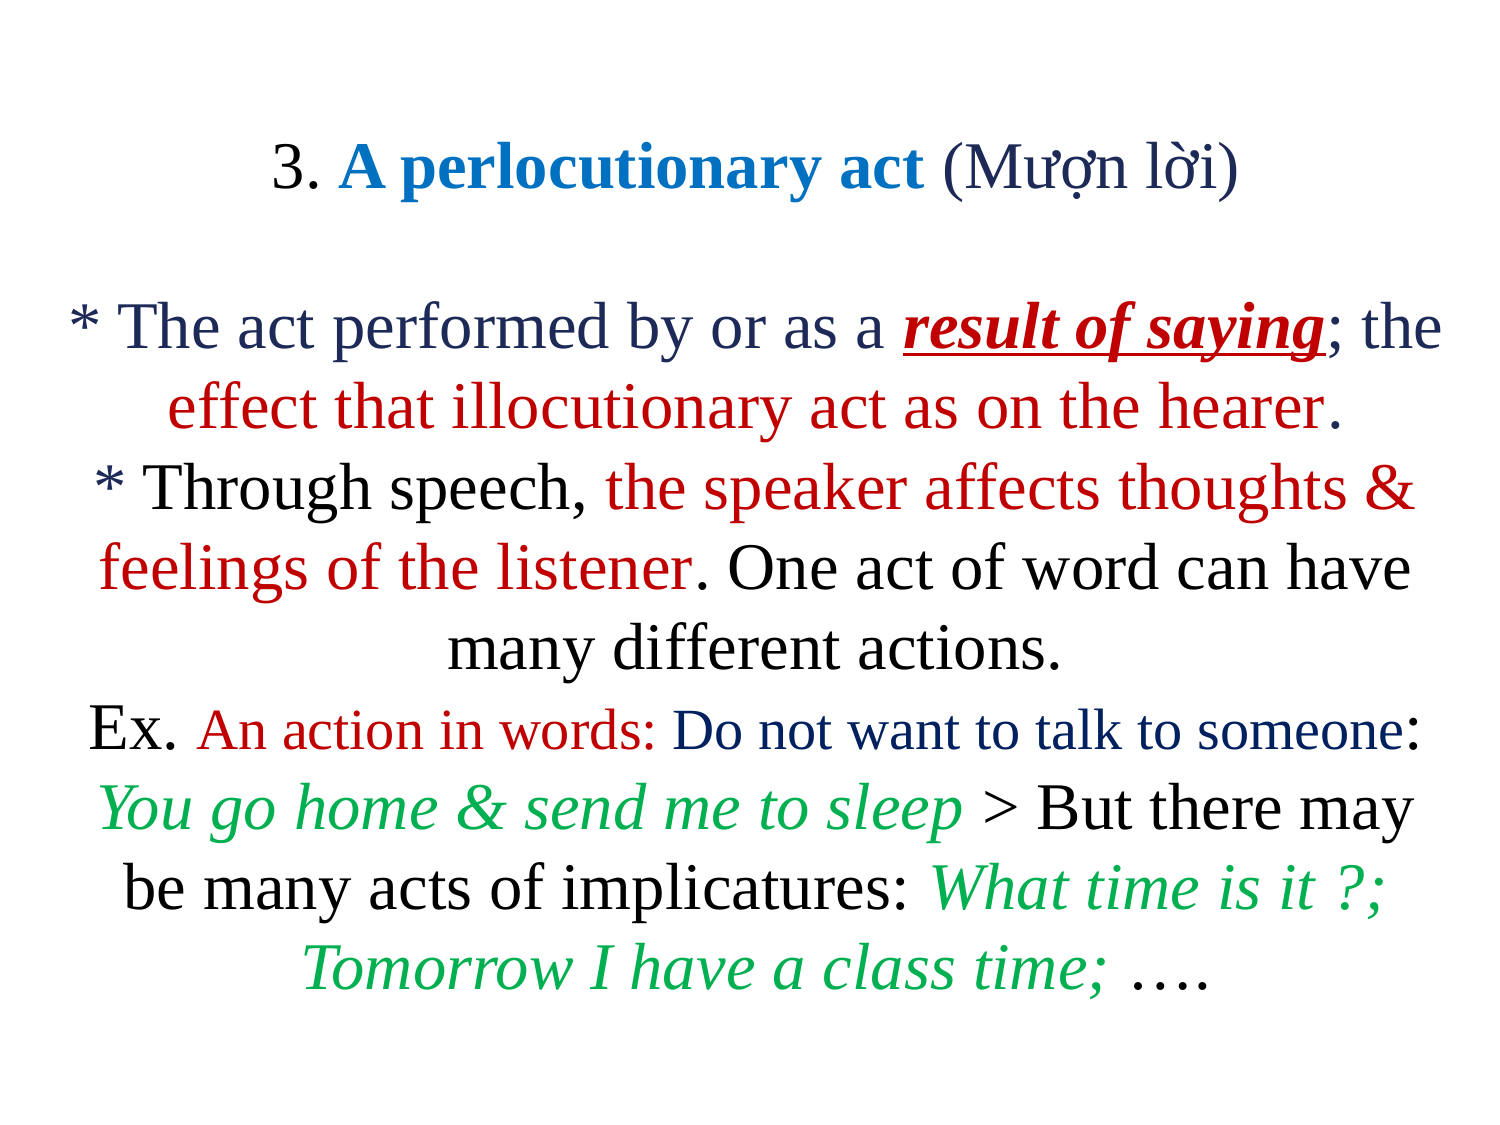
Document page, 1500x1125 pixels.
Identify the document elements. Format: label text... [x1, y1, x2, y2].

title 3. A perlocutionary act (Mượn lời) * The act performed by or as a result of saying; the effect that illocutionary act as on the hearer. * Through speech, the speaker affects thoughts & feelings of the listener. One act of word can have many different actions. Ex. An action in words: Do not want to talk to someone: You go home & send me to sleep > But there may be many acts of implicatures: What time is it ?; Tomorrow I have a class time; …. [41, 66, 1471, 1059]
